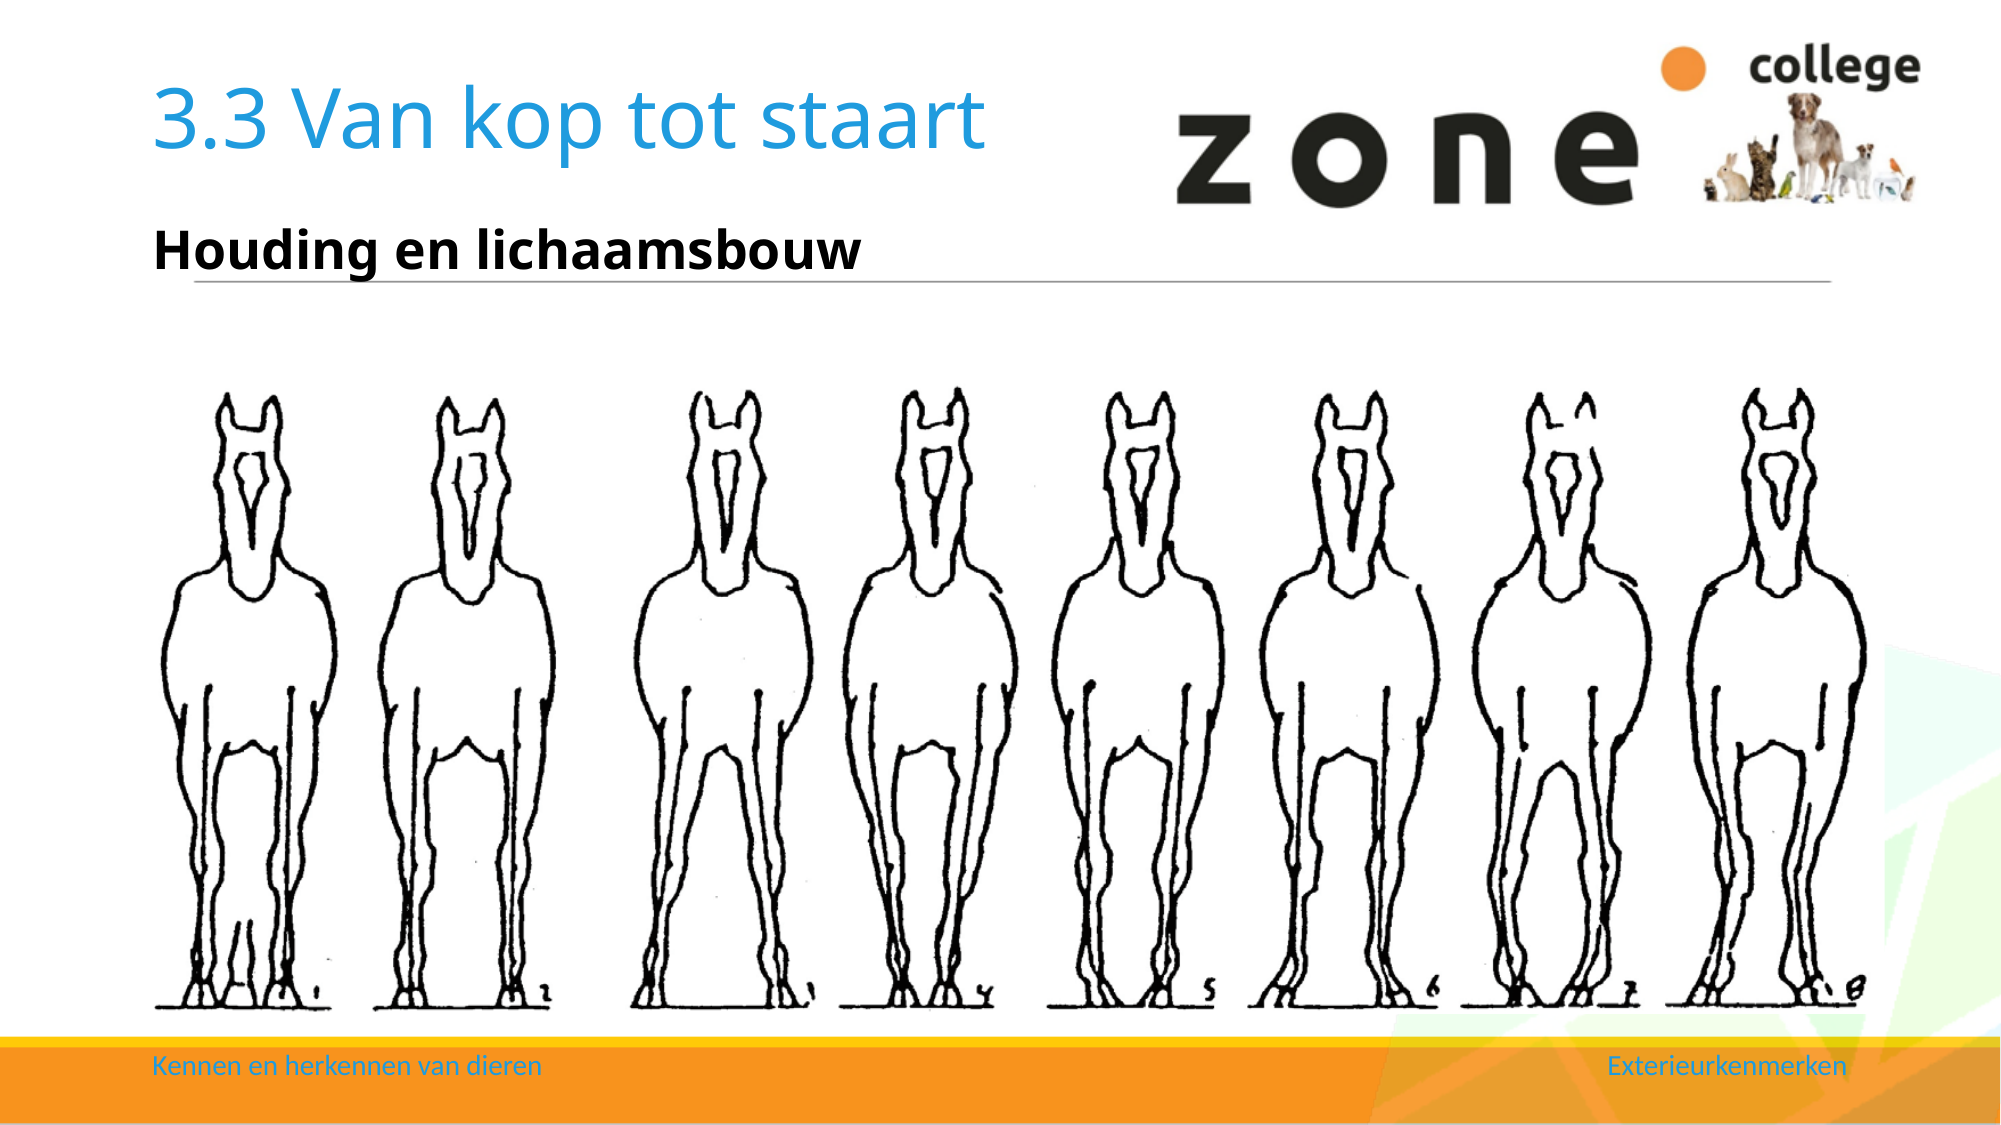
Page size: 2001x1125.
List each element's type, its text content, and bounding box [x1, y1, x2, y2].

list Houding en lichaamsbouw Bij veel diersoorten zie je verschillen tussen de rassen in houding en lichaamsbouw Wanneer je recht voor de kop of achter de staart van een hond gaat staan, dan horen de poten in rechte lijn te staan. Anders een afwijkende stand: Wijde stand Nauwe stand Koehakkig/ Friese stand Valgusstand Varusstand [137, 215, 1797, 372]
picture [0, 0, 2001, 1125]
title 3.3 Van kop tot staart [137, 59, 1863, 184]
list Kennen en herkennen van dieren [137, 1042, 588, 1103]
list Exterieurkenmerken [1412, 1042, 1863, 1103]
